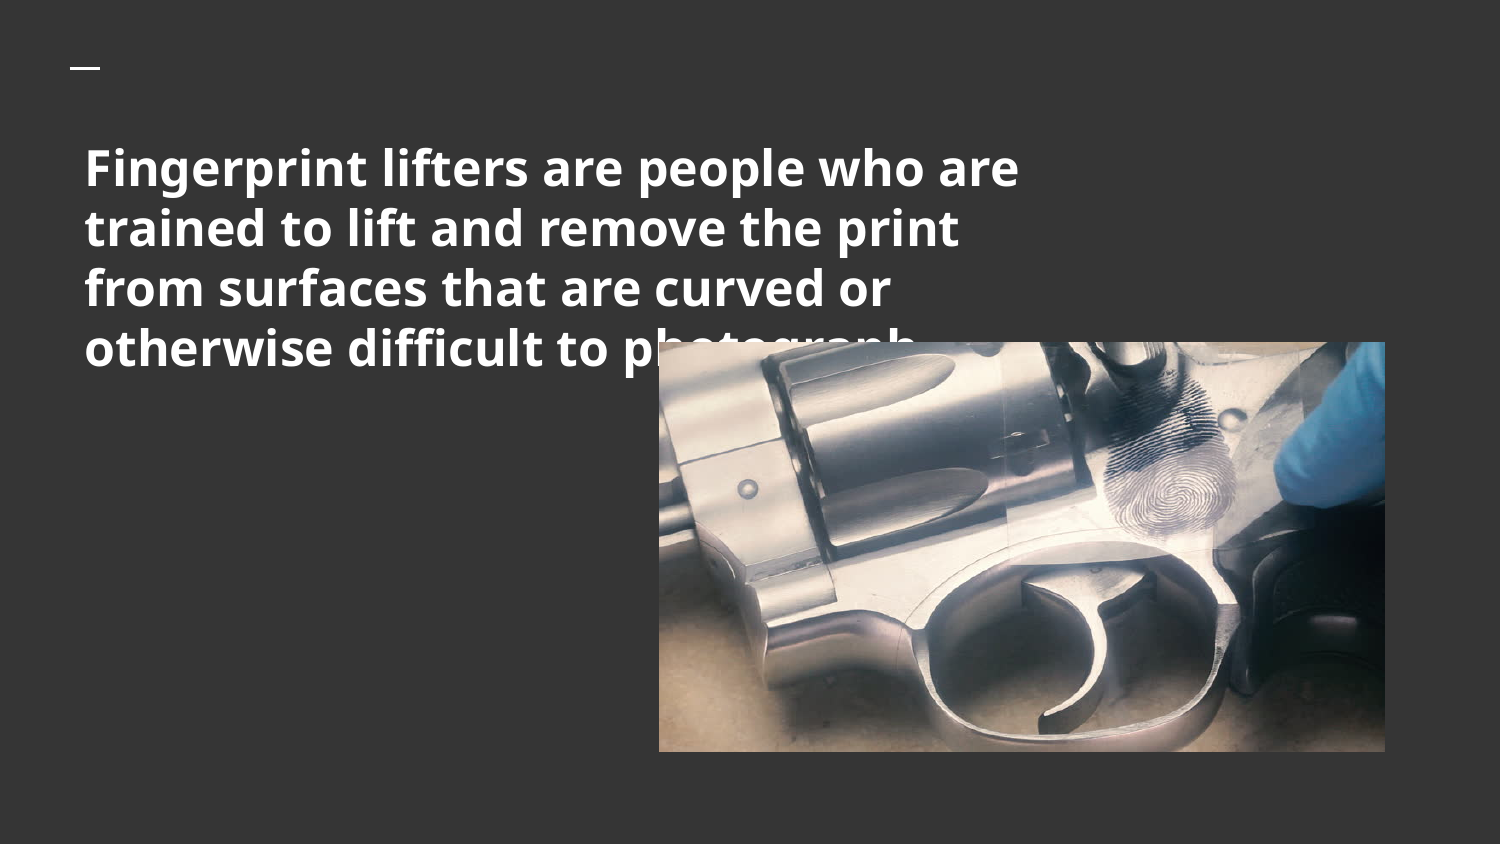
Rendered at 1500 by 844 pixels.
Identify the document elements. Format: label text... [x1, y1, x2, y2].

picture [658, 342, 1385, 752]
title Fingerprint lifters are people who are trained to lift and remove the print from surfaces that are curved or otherwise difficult to photograph [69, 122, 1094, 752]
